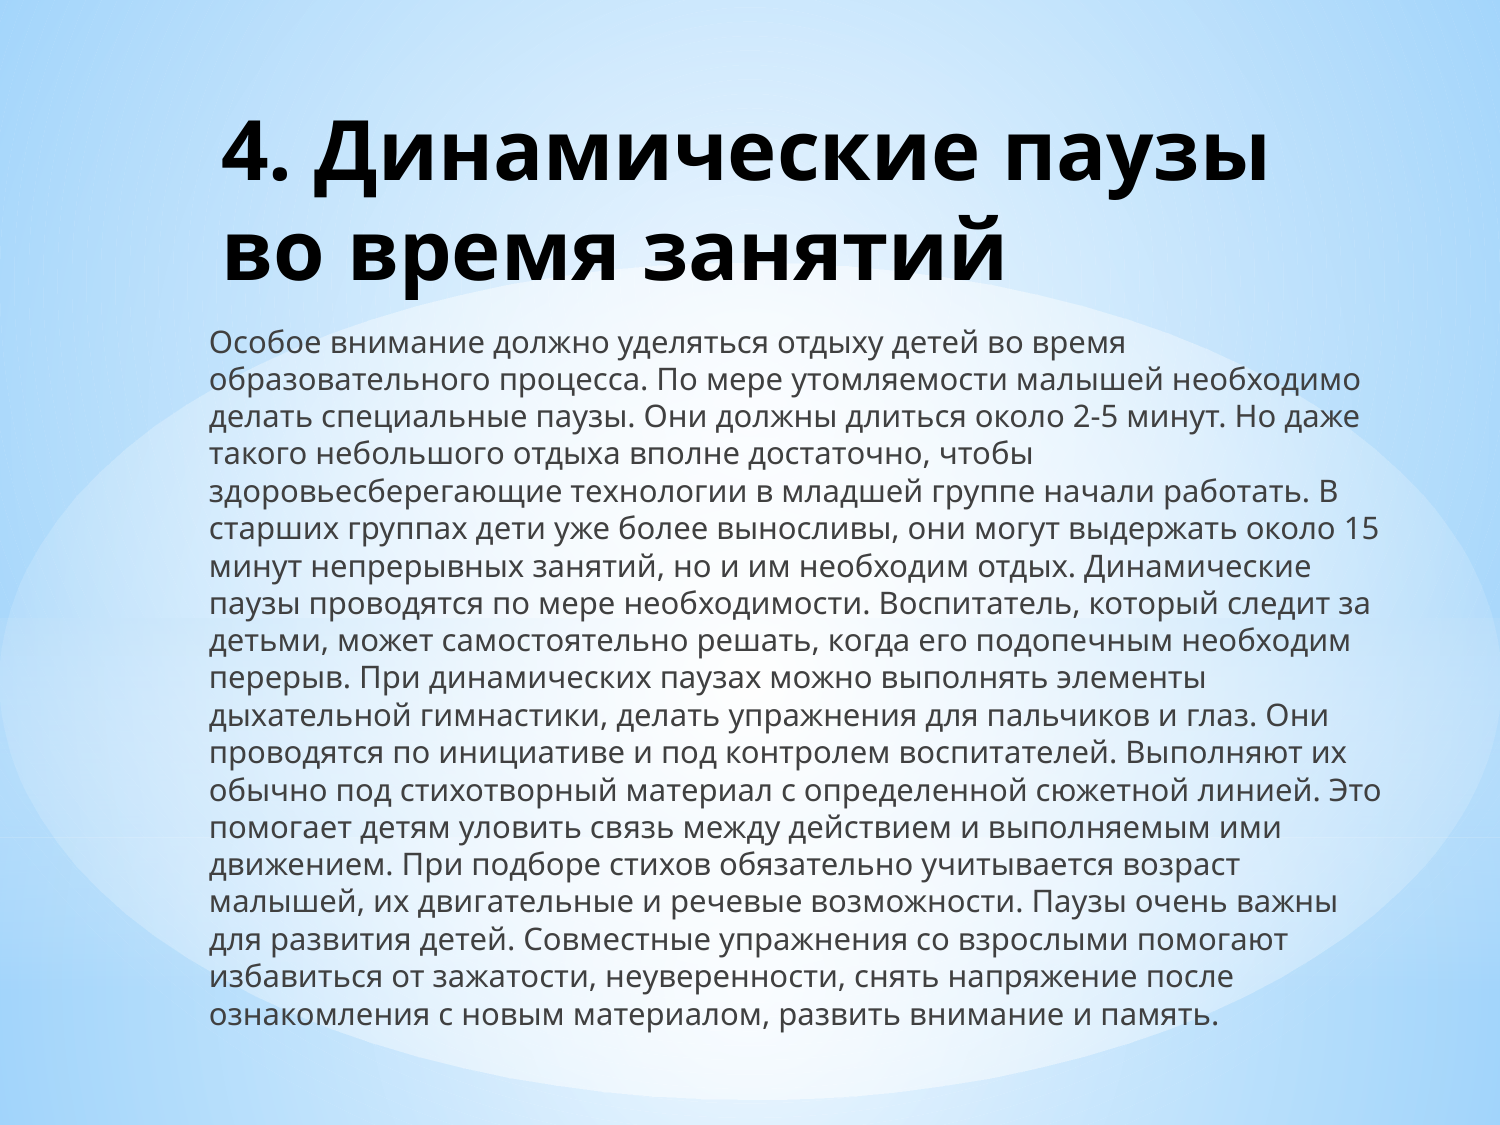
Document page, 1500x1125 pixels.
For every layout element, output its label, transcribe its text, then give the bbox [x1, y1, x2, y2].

title 4. Динамические паузы во время занятий [206, 90, 1363, 303]
list Особое внимание должно уделяться отдыху детей во время образовательного процесса. По мере утомляемости малышей необходимо делать специальные паузы. Они должны длиться около 2-5 минут. Но даже такого небольшого отдыха вполне достаточно, чтобы здоровьесберегающие технологии в младшей группе начали работать. В старших группах дети уже более выносливы, они могут выдержать около 15 минут непрерывных занятий, но и им необходим отдых. Динамические паузы проводятся по мере необходимости. Воспитатель, который следит за детьми, может самостоятельно решать, когда его подопечным необходим перерыв. При динамических паузах можно выполнять элементы дыхательной гимнастики, делать упражнения для пальчиков и глаз. Они проводятся по инициативе и под контролем воспитателей. Выполняют их обычно под стихотворный материал с определенной сюжетной линией. Это помогает детям уловить связь между действием и выполняемым ими движением. При подборе стихов обязательно учитывается возраст малышей, их двигательные и речевые возможности. Паузы очень важны для развития детей. Совместные упражнения со взрослыми помогают избавиться от зажатости, неуверенности, снять напряжение после ознакомления с новым материалом, развить внимание и память. [187, 314, 1400, 1059]
